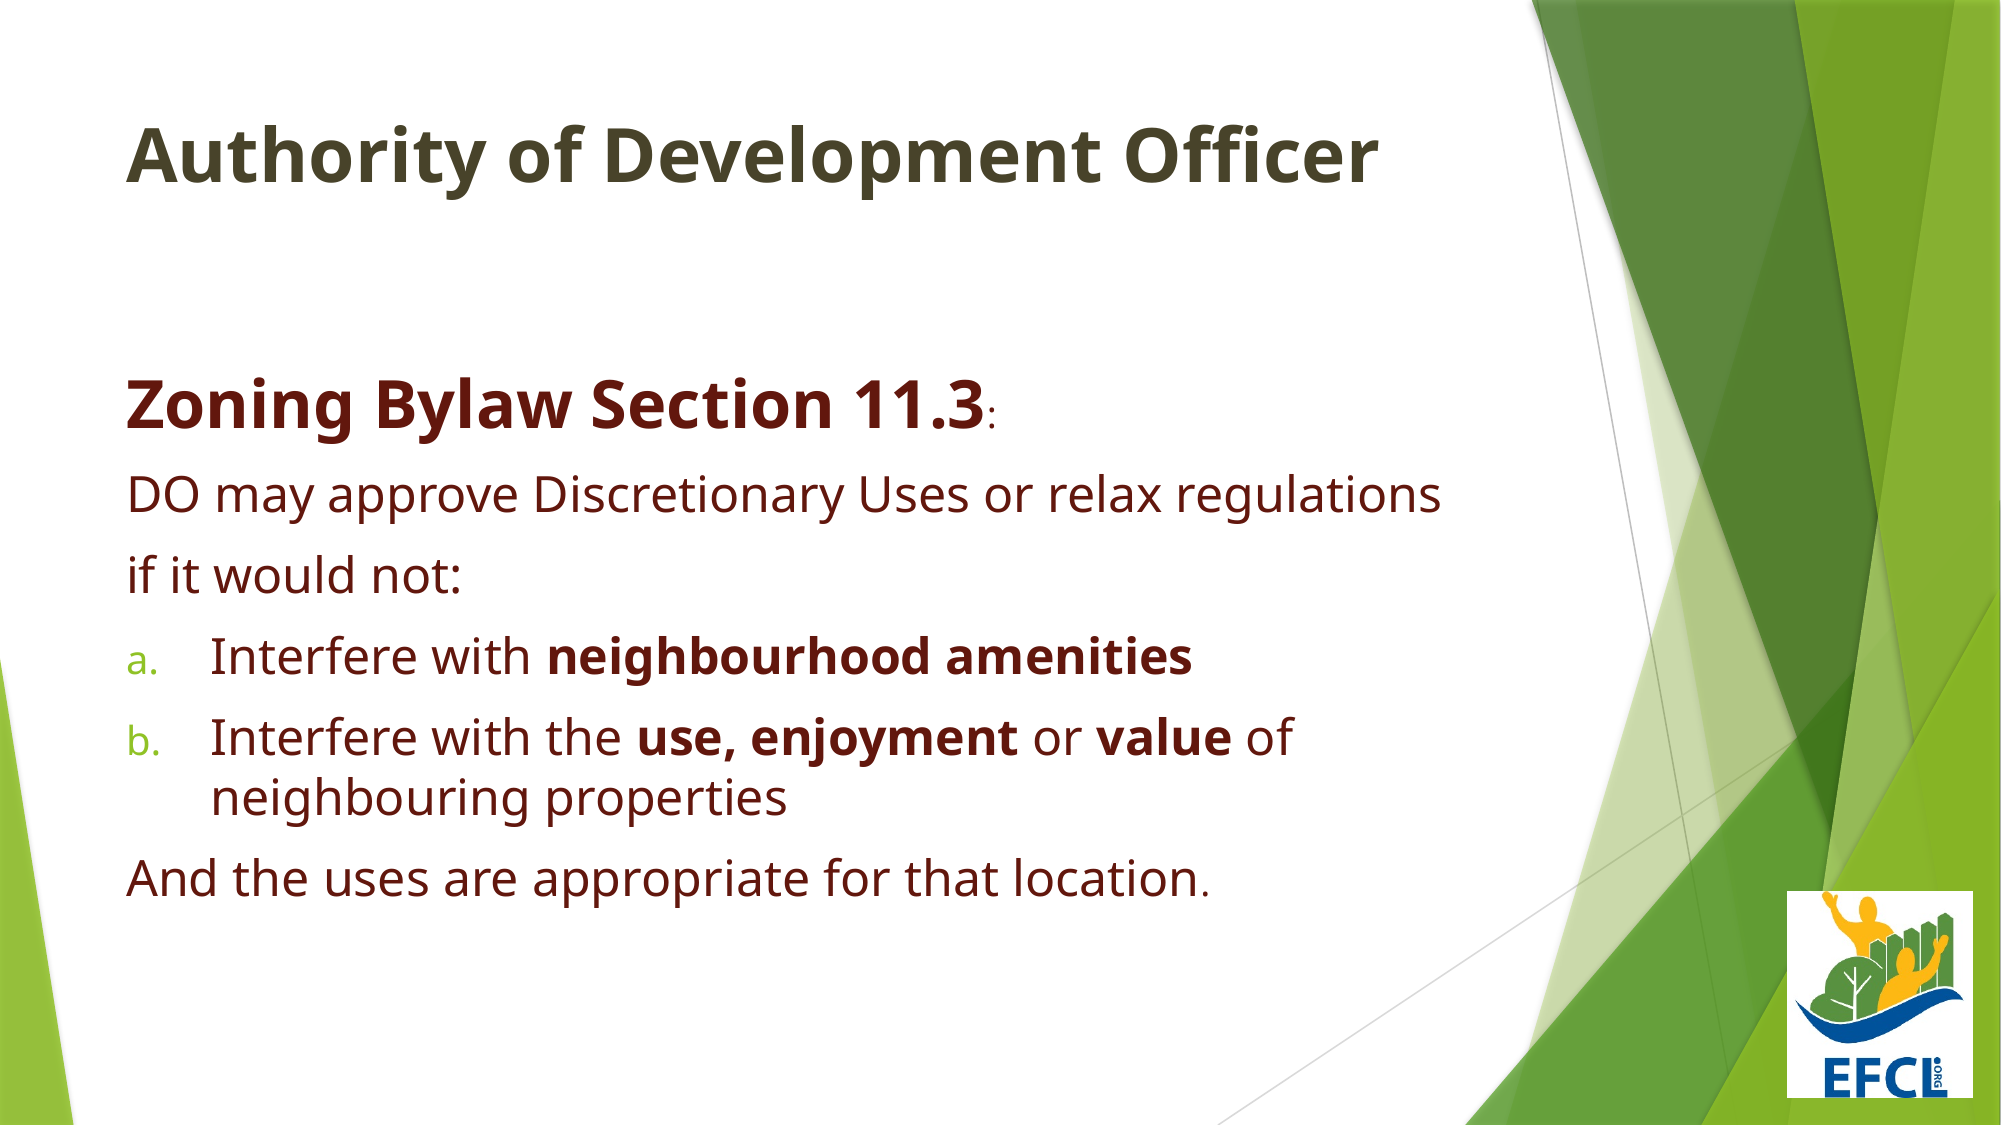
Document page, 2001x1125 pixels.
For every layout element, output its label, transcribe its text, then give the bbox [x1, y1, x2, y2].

picture [1787, 891, 1973, 1098]
title Authority of Development Officer [111, 99, 1522, 317]
list Zoning Bylaw Section 11.3: DO may approve Discretionary Uses or relax regulations if it would not: Interfere with neighbourhood amenities Interfere with the use, enjoyment or value of neighbouring properties And the uses are appropriate for that location. [111, 354, 1522, 992]
